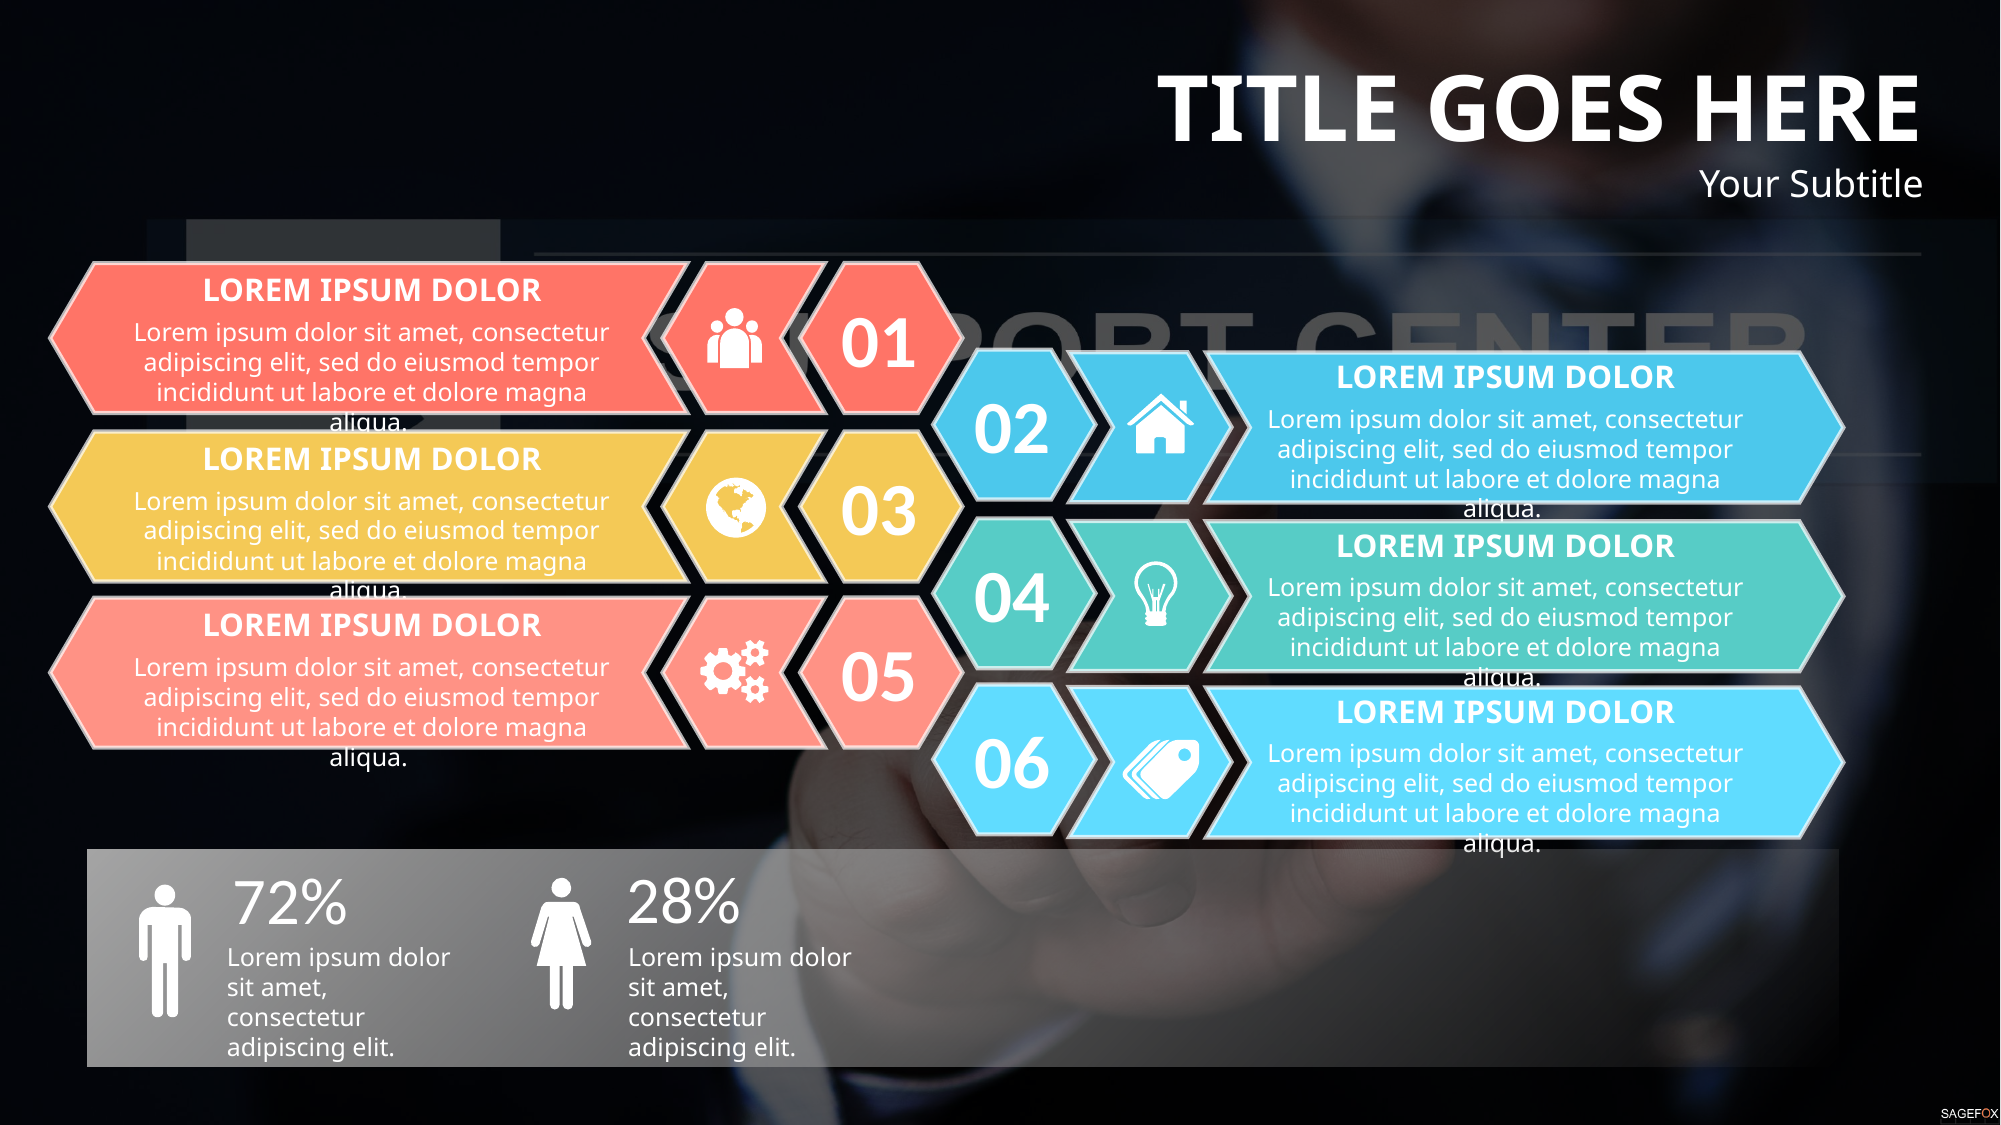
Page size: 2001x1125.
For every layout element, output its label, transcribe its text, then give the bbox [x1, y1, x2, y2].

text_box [49, 597, 688, 751]
text_box [86, 849, 1839, 1067]
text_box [662, 597, 825, 748]
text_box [1205, 349, 1844, 503]
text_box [825, 597, 963, 748]
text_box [530, 877, 592, 1010]
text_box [1069, 520, 1232, 671]
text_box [1069, 352, 1232, 503]
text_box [662, 431, 825, 582]
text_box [1205, 684, 1844, 838]
text_box TITLE GOES HERE Your Subtitle [1035, 42, 1939, 212]
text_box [49, 431, 688, 585]
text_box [139, 884, 191, 1018]
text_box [605, 849, 870, 1041]
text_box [933, 518, 1096, 669]
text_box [49, 262, 688, 416]
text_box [1205, 518, 1844, 672]
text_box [212, 850, 468, 1041]
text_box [825, 262, 963, 414]
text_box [688, 262, 825, 414]
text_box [933, 684, 1096, 835]
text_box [933, 349, 1096, 500]
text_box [825, 431, 963, 582]
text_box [1069, 687, 1232, 838]
picture [0, 0, 2001, 1125]
